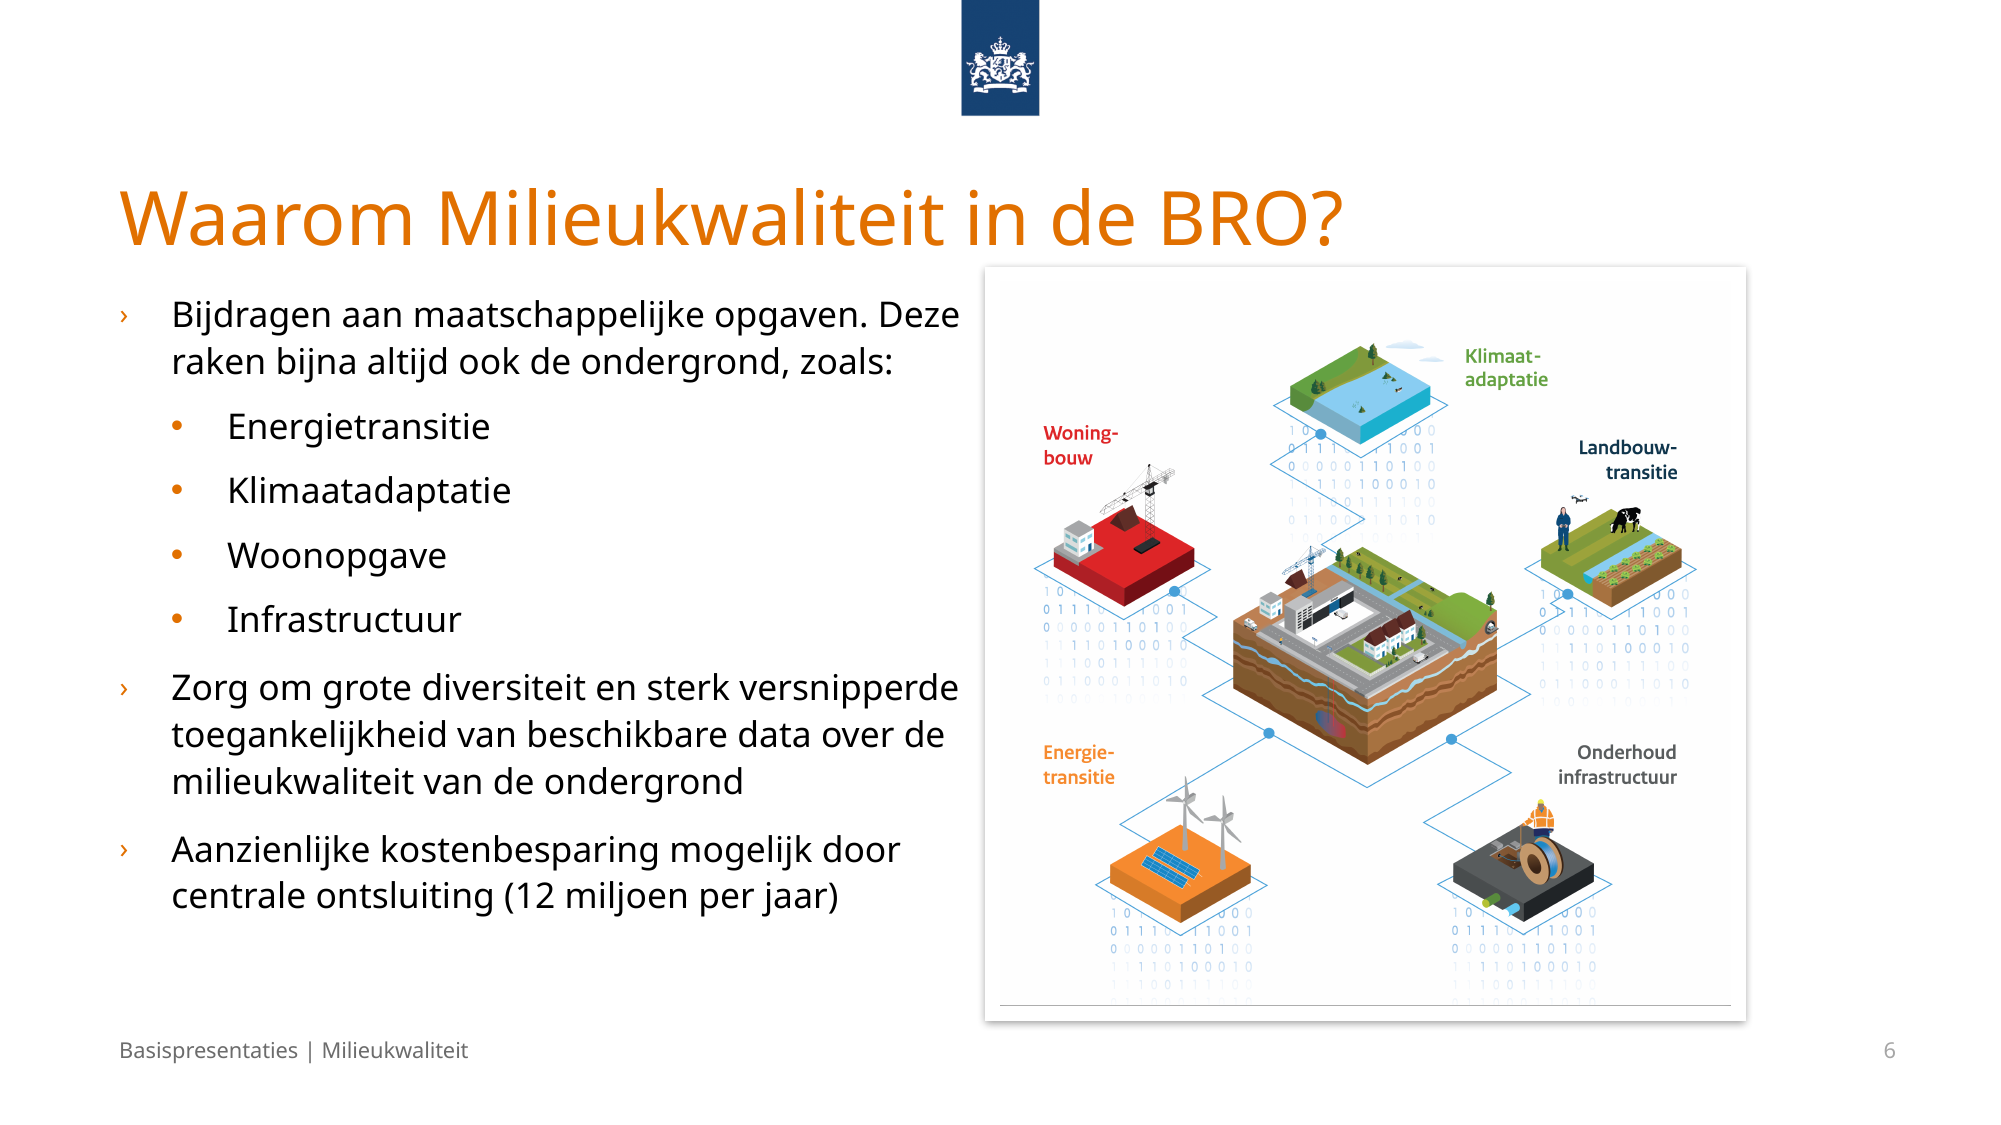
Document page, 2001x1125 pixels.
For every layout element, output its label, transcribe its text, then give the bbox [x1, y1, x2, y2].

title Waarom Milieukwaliteit in de BRO? [104, 172, 1897, 329]
list Bijdragen aan maatschappelijke opgaven. Deze raken bijna altijd ook de ondergrond, zoals: Energietransitie Klimaatadaptatie Woonopgave Infrastructuur Zorg om grote diversiteit en sterk versnipperde toegankelijkheid van beschikbare data over de milieukwaliteit van de ondergrond Aanzienlijke kostenbesparing mogelijk door centrale ontsluiting (12 miljoen per jaar) [104, 280, 980, 1009]
footer Basispresentaties | Milieukwaliteit [104, 1020, 925, 1074]
picture [999, 281, 1732, 1007]
picture [0, 0, 2000, 174]
slide_number 6 [1074, 1020, 1897, 1074]
